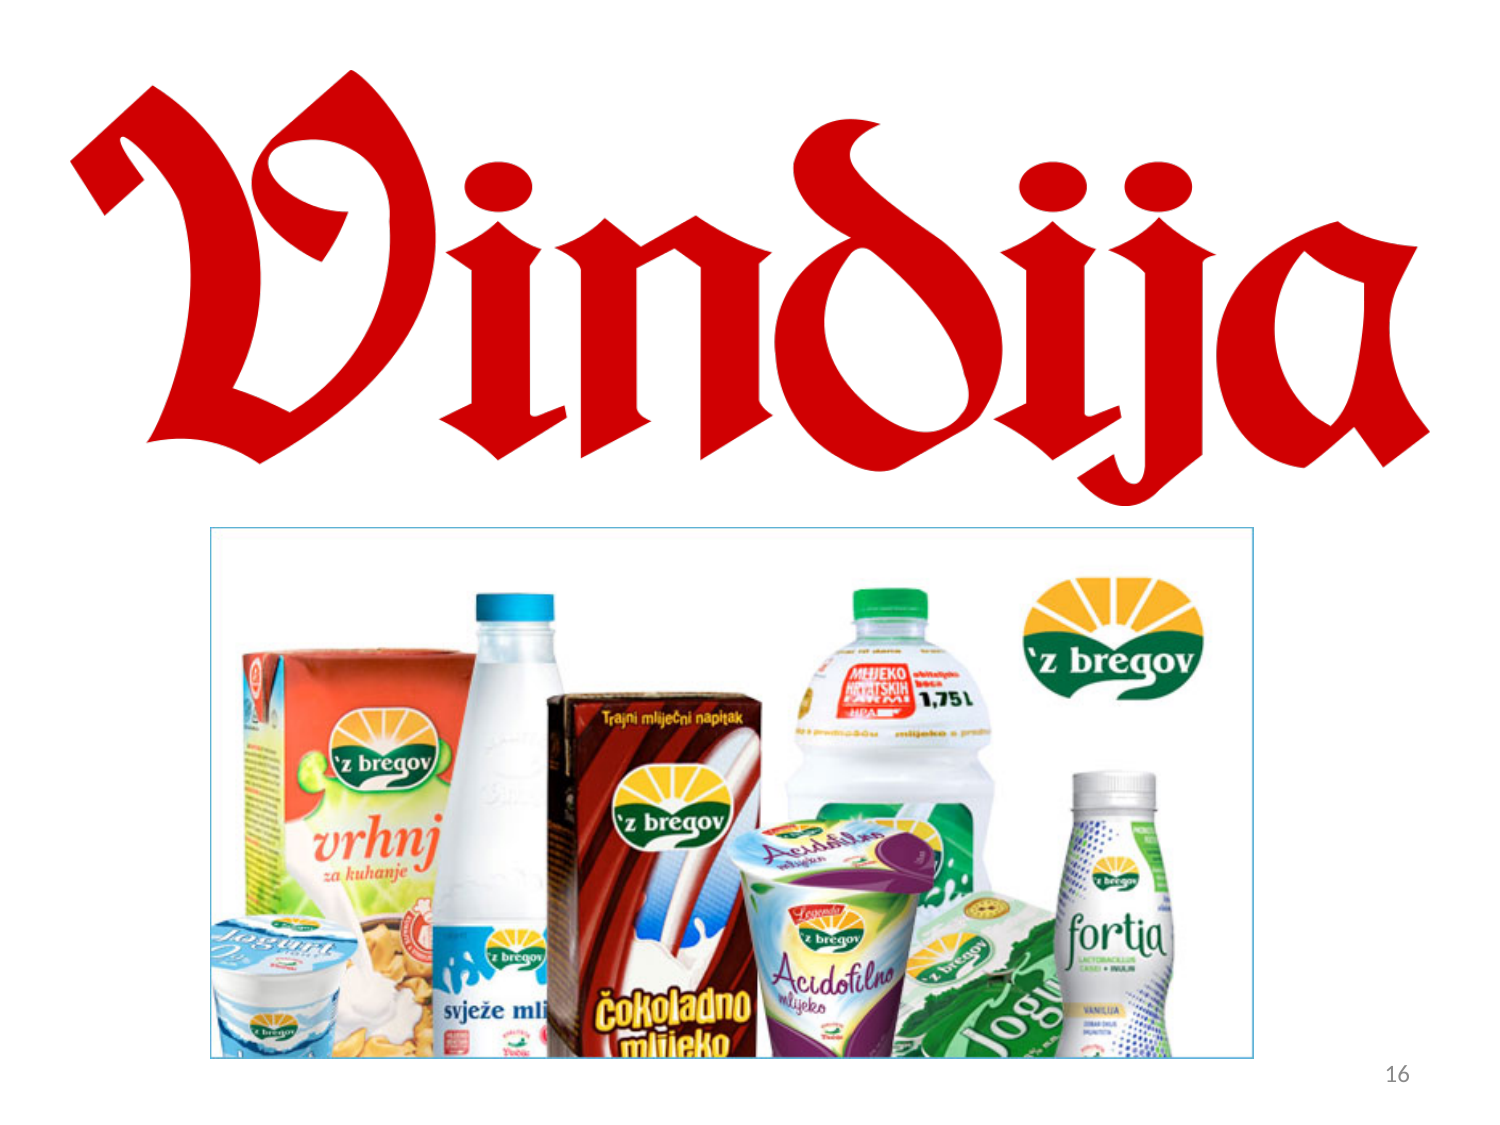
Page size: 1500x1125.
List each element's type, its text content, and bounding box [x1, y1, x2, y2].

picture [210, 527, 1255, 1059]
picture [70, 70, 1430, 506]
slide_number 16 [1074, 1042, 1425, 1103]
